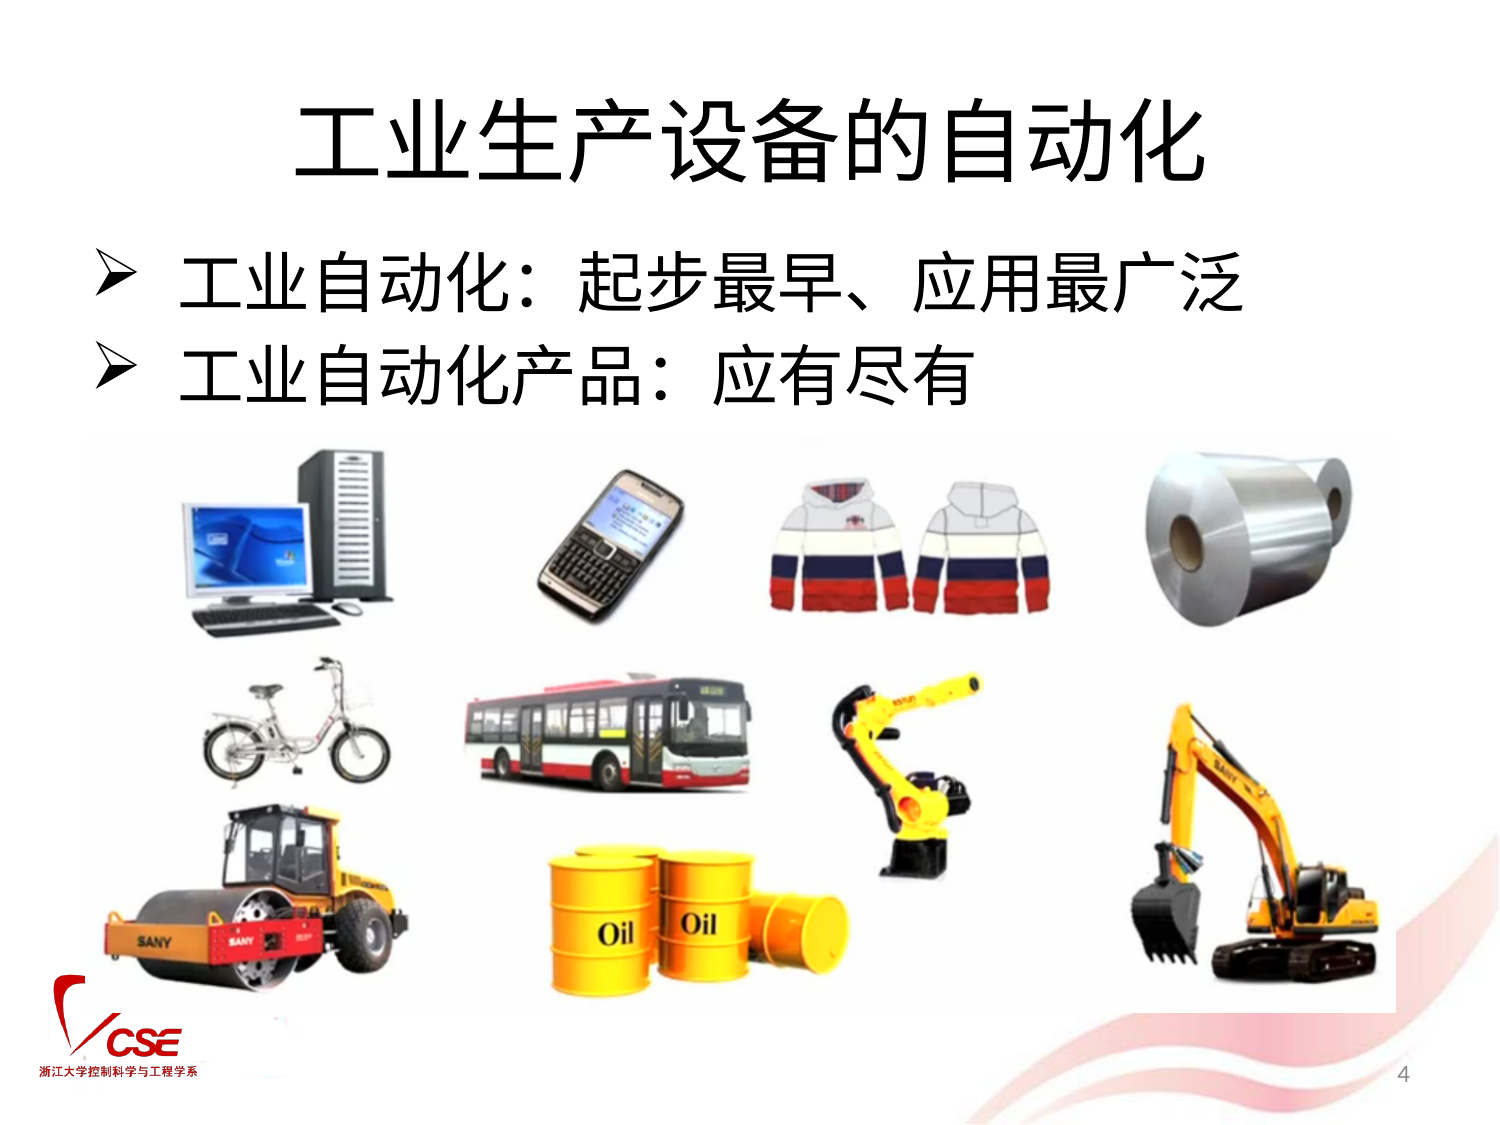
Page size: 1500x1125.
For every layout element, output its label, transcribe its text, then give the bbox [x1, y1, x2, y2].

slide_number 4 [1074, 1042, 1425, 1103]
list 工业自动化：起步最早、应用最广泛 工业自动化产品：应有尽有 [75, 233, 1425, 434]
title 工业生产设备的自动化 [75, 45, 1425, 233]
picture [0, 0, 1500, 1125]
